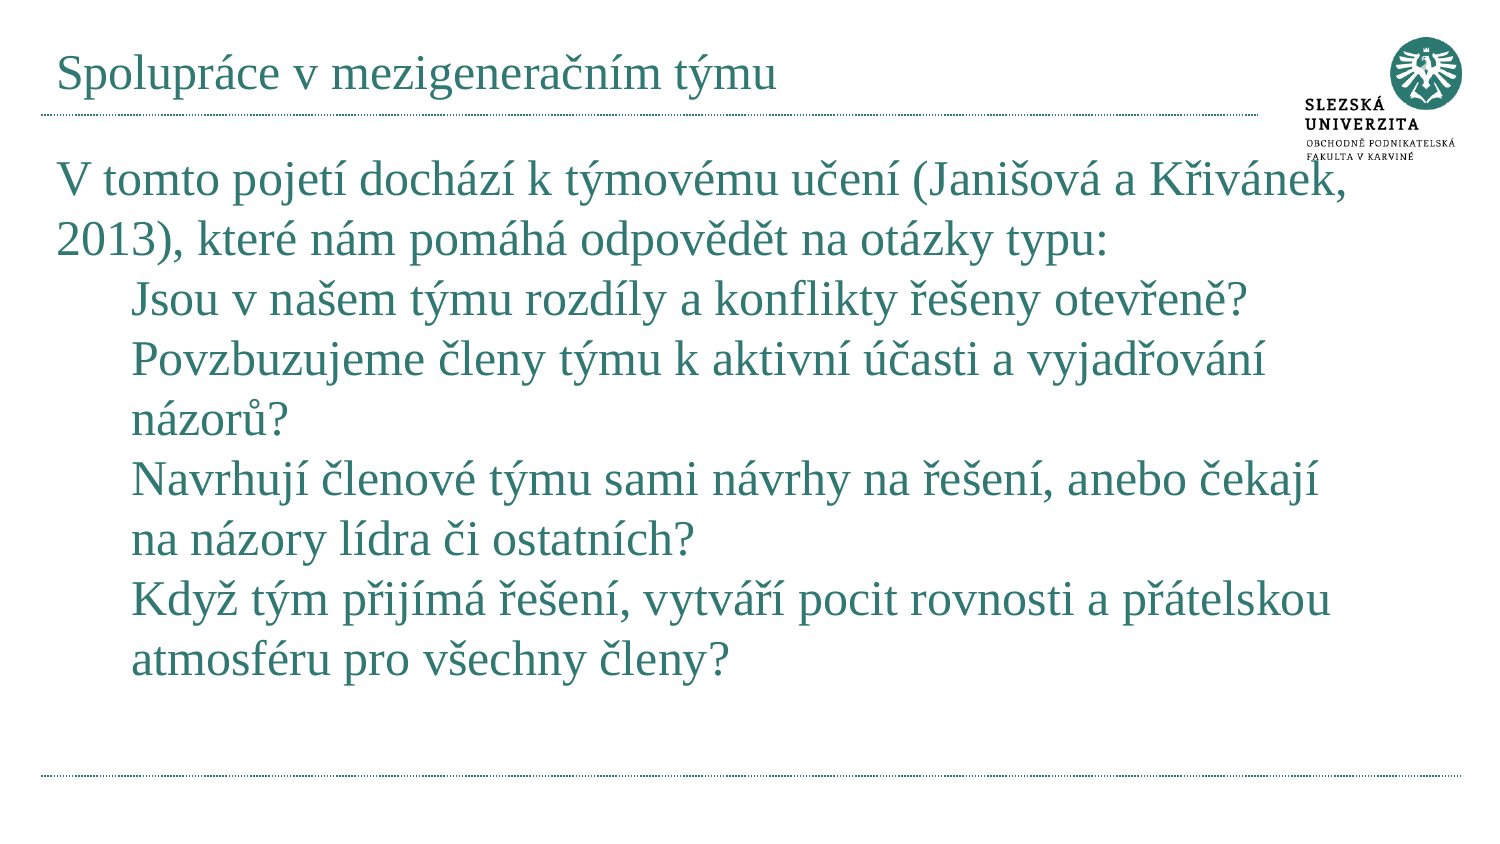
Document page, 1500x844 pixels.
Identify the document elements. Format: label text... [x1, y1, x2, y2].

list V tomto pojetí dochází k týmovému učení (Janišová a Křivánek, 2013), které nám pomáhá odpovědět na otázky typu: Jsou v našem týmu rozdíly a konflikty řešeny otevřeně? Povzbuzujeme členy týmu k aktivní účasti a vyjadřování názorů? Navrhují členové týmu sami návrhy na řešení, anebo čekají na názory lídra či ostatních? Když tým přijímá řešení, vytváří pocit rovnosti a přátelskou atmosféru pro všechny členy? [41, 138, 1388, 674]
picture [1305, 37, 1462, 160]
title Spolupráce v mezigeneračním týmu [41, 32, 1046, 116]
